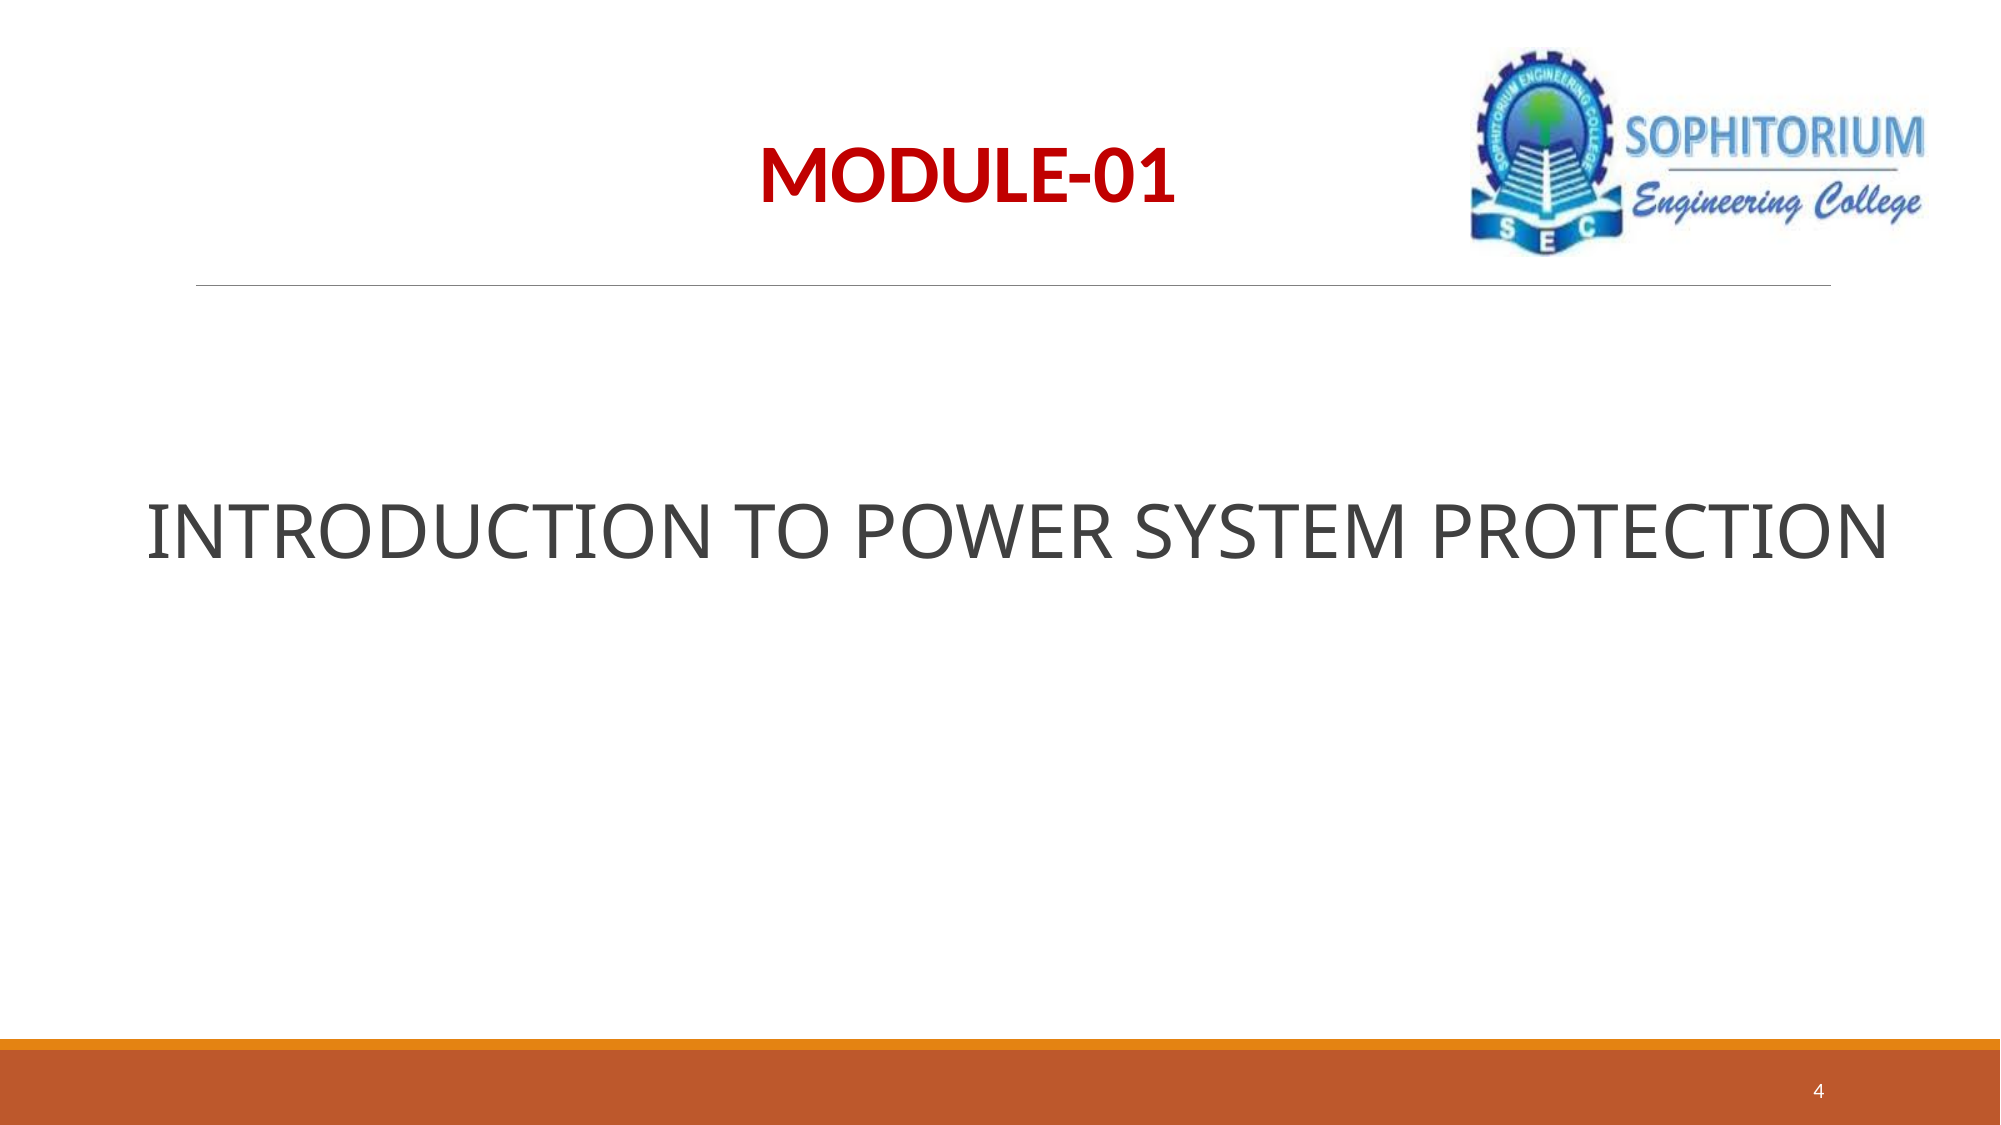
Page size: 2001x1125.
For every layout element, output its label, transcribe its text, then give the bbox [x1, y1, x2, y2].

slide_number 4 [1624, 1059, 1840, 1120]
list MODULE-01 INTRODUCTION TO POWER SYSTEM PROTECTION [55, 34, 1950, 1078]
picture [1470, 46, 1930, 257]
